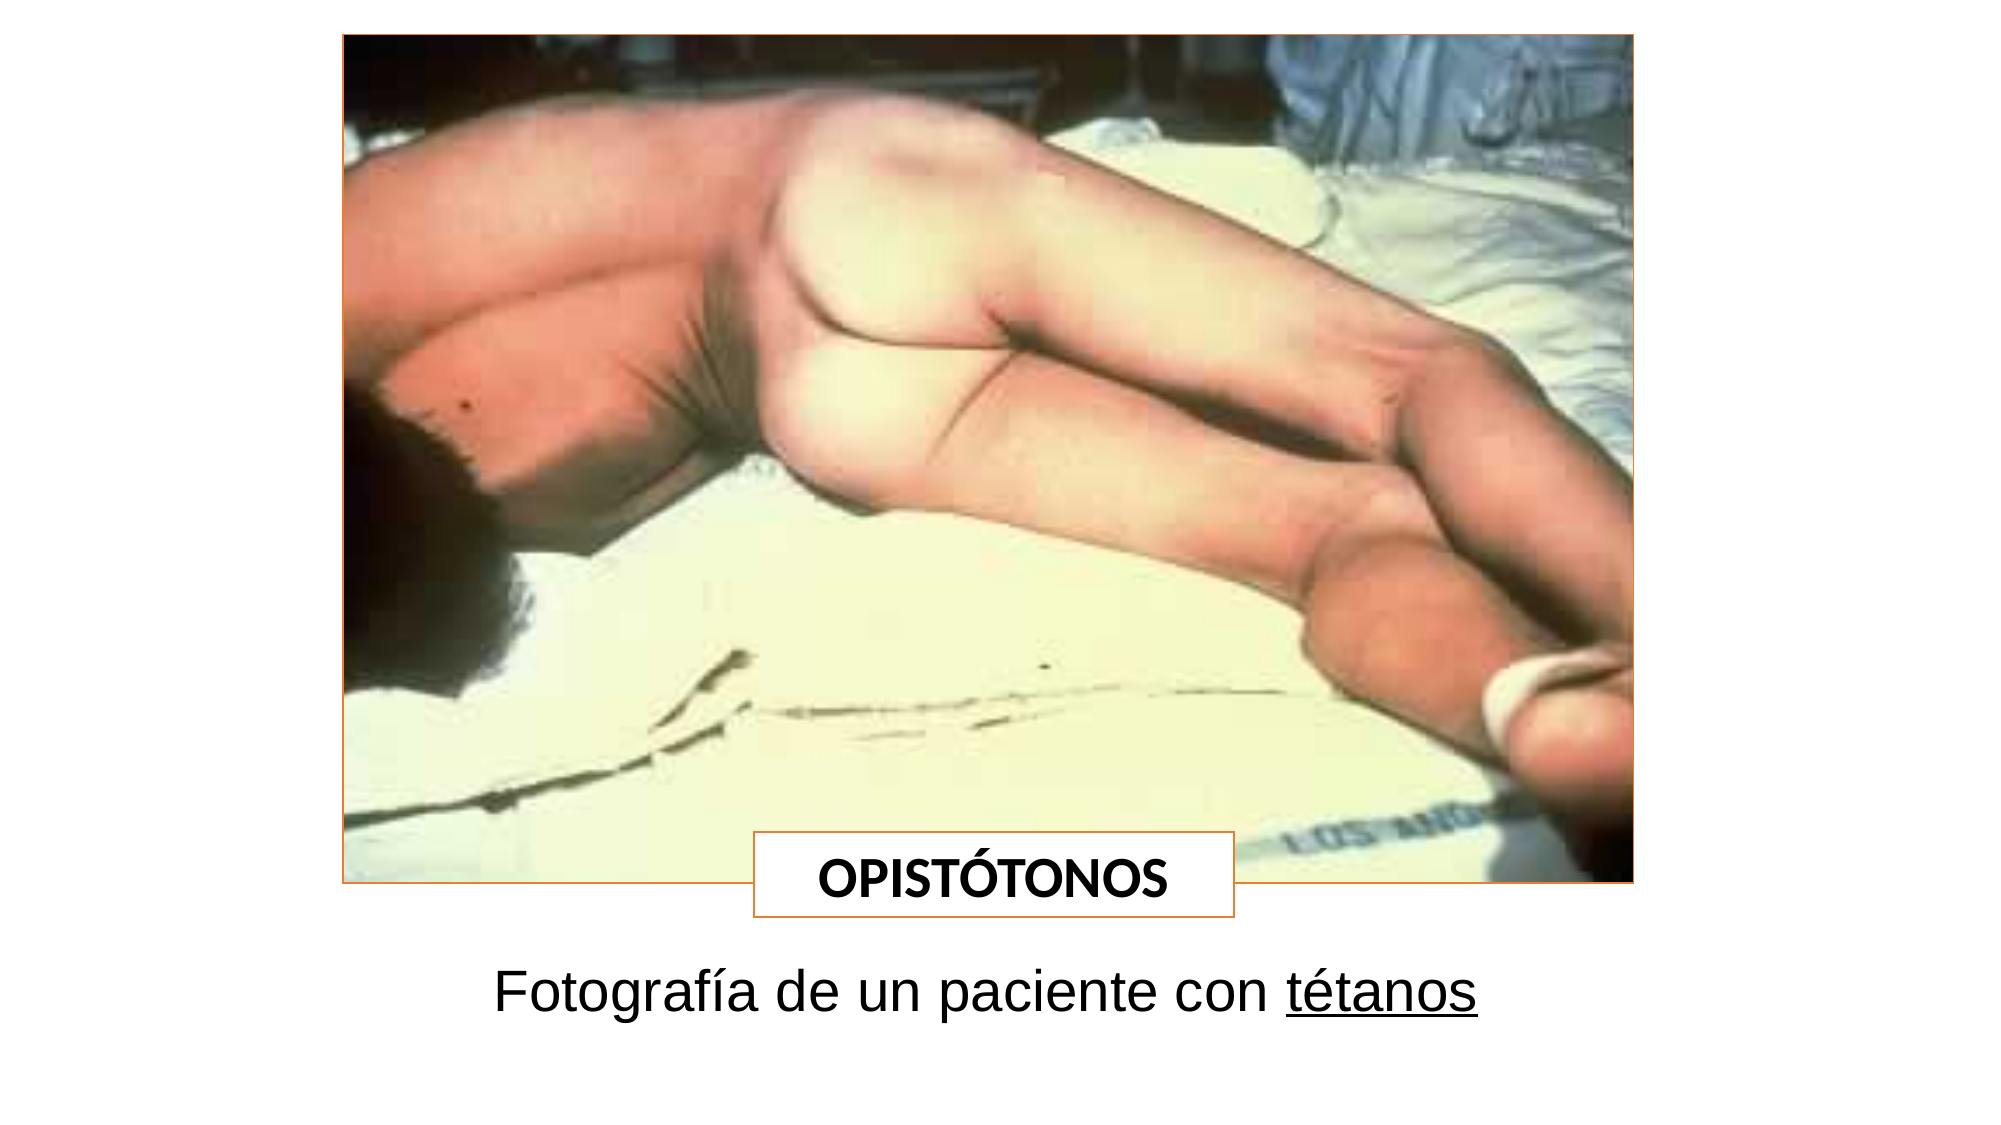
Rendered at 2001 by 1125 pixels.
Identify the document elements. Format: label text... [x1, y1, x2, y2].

text_box Fotografía de un paciente con tétanos [437, 945, 1551, 1030]
picture [343, 35, 1633, 883]
text_box OPISTÓTONOS [753, 883, 1235, 918]
